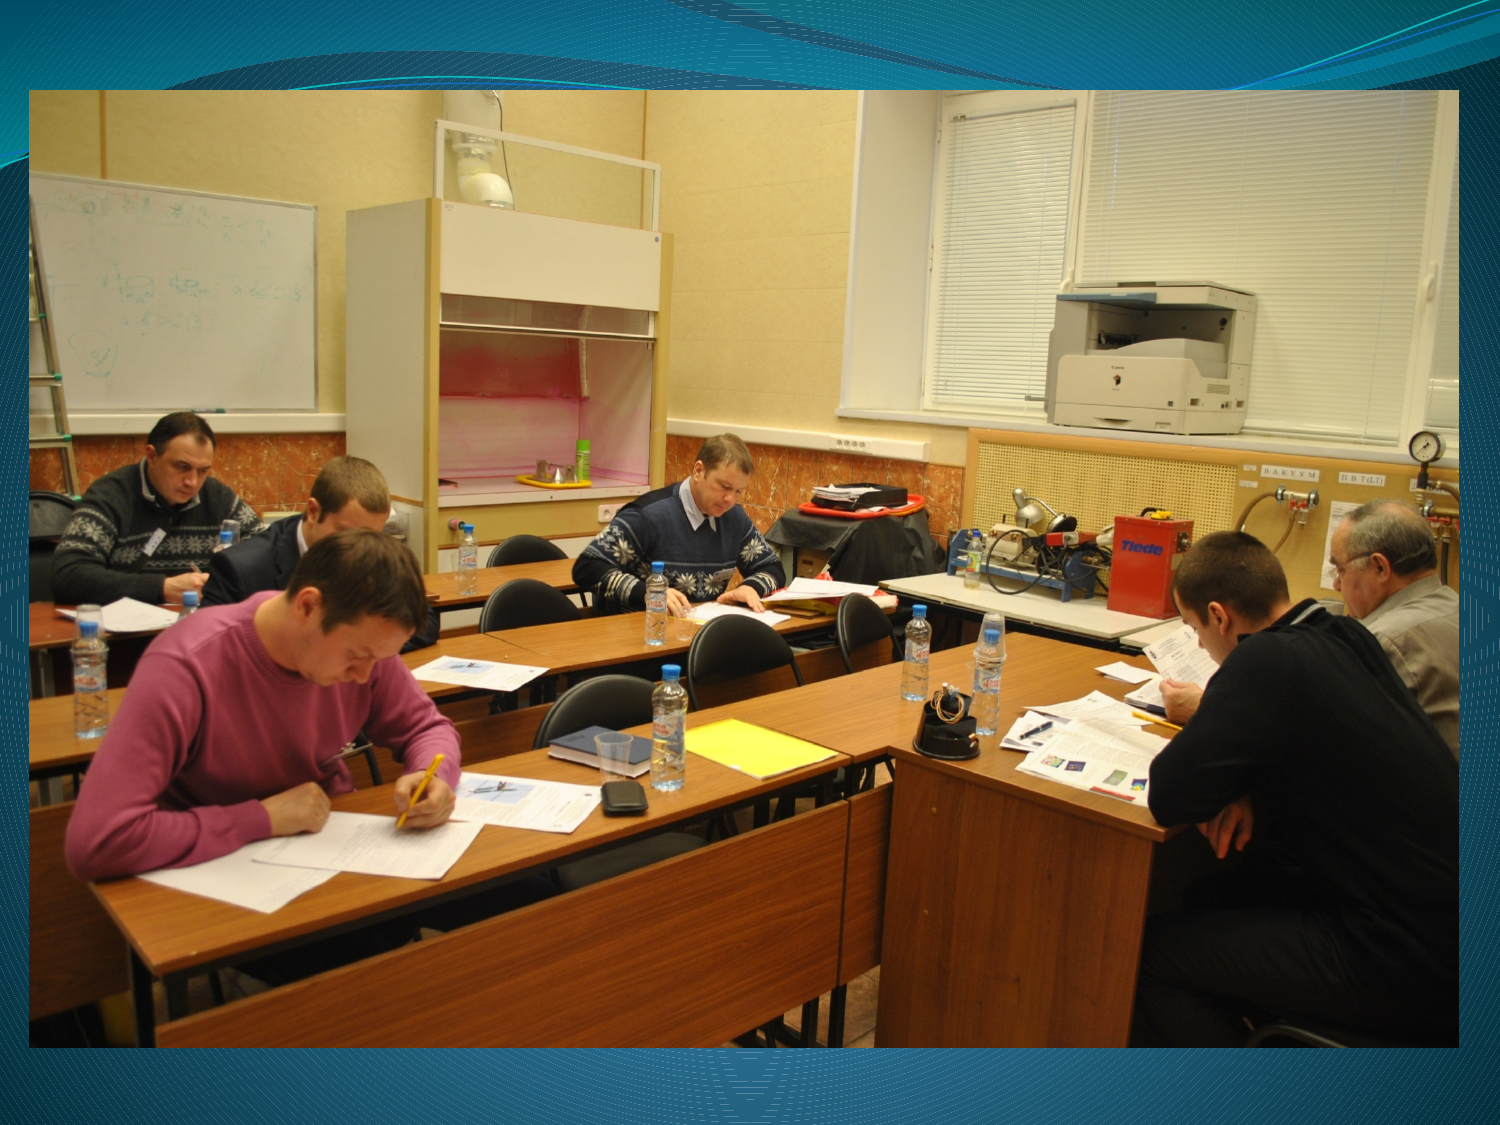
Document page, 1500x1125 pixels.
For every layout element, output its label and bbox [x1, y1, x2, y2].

picture [29, 89, 1460, 1048]
